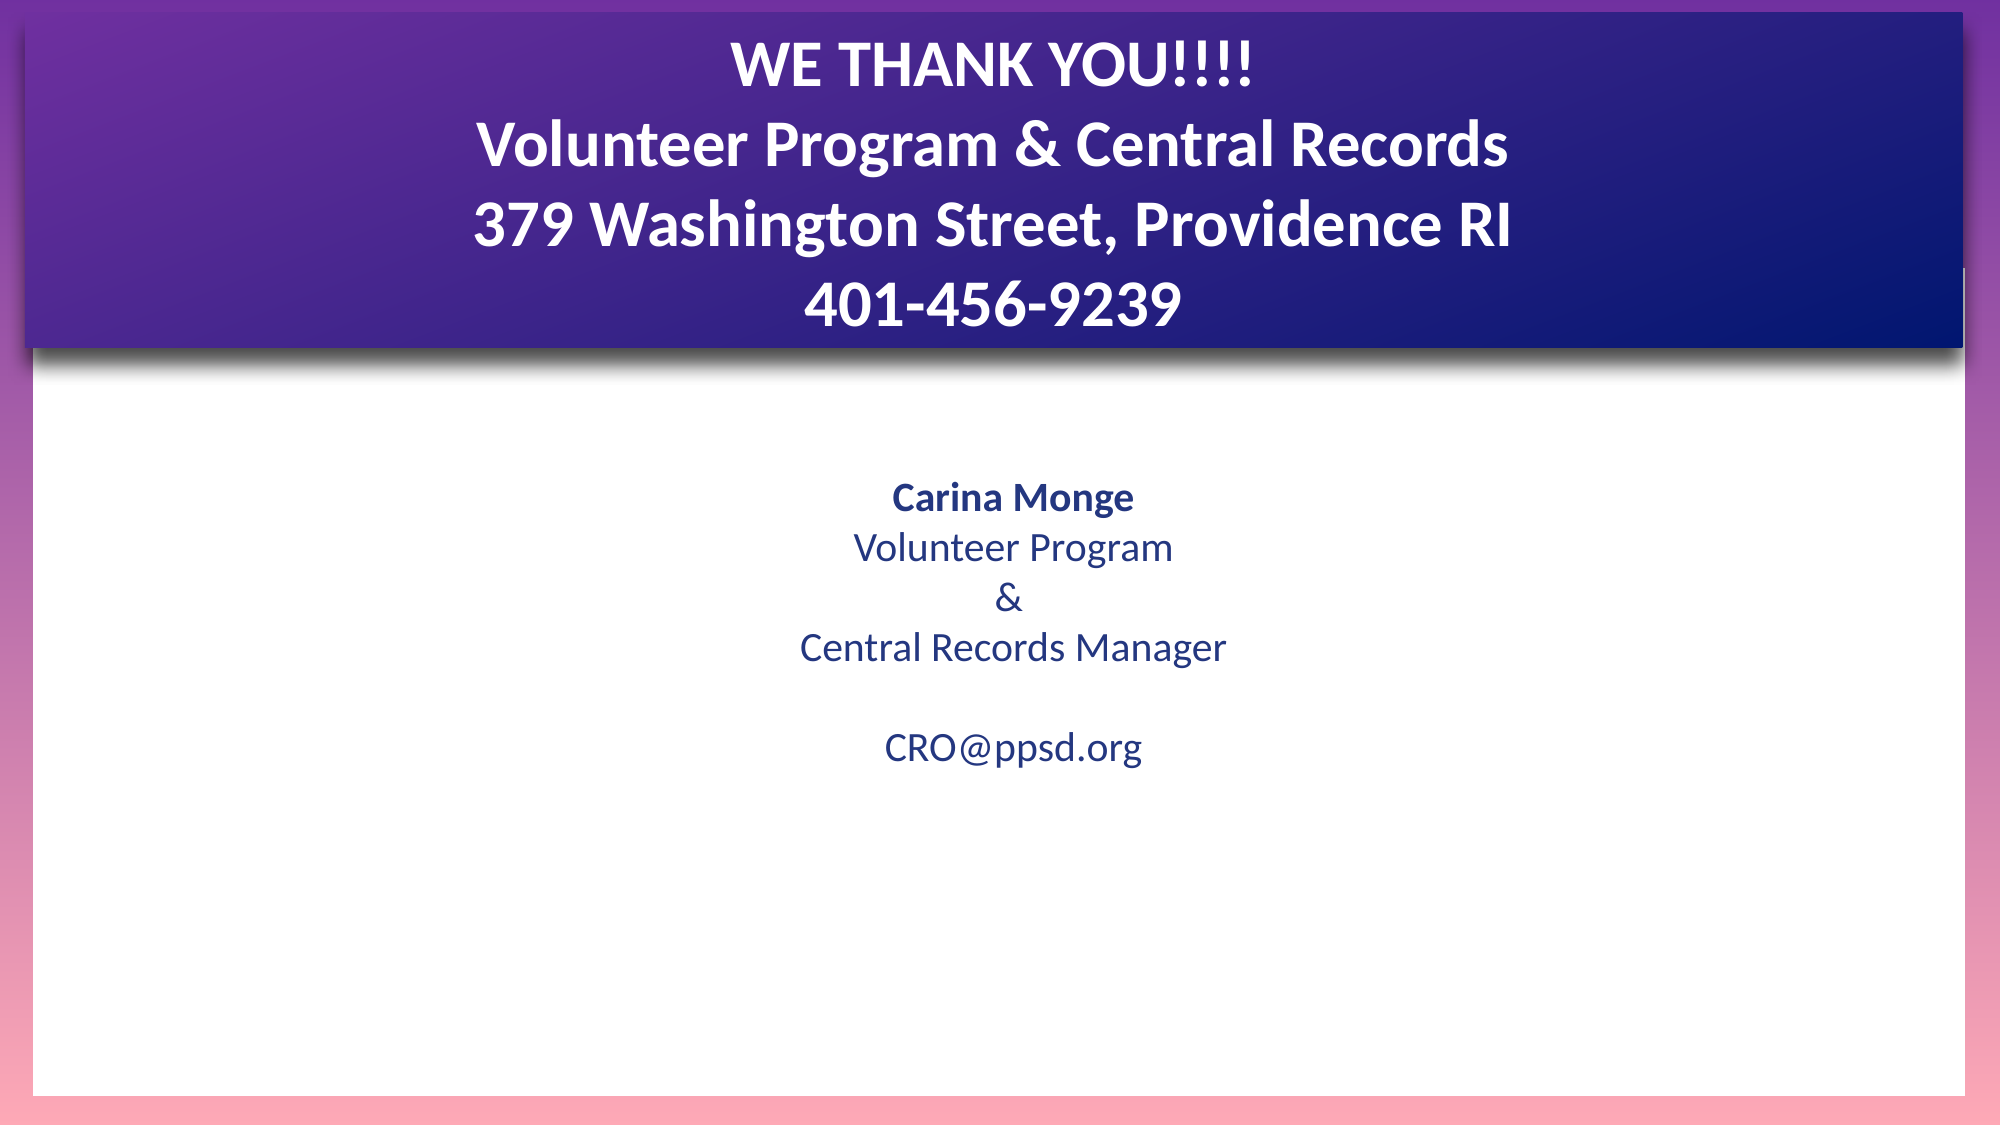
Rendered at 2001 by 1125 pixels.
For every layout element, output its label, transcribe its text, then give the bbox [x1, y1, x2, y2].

text_box WE THANK YOU!!!! Volunteer Program & Central Records 379 Washington Street, Providence RI 401-456-9239 [24, 12, 1963, 348]
text_box Carina Monge Volunteer Program & Central Records Manager CRO@ppsd.org [750, 412, 1775, 1125]
